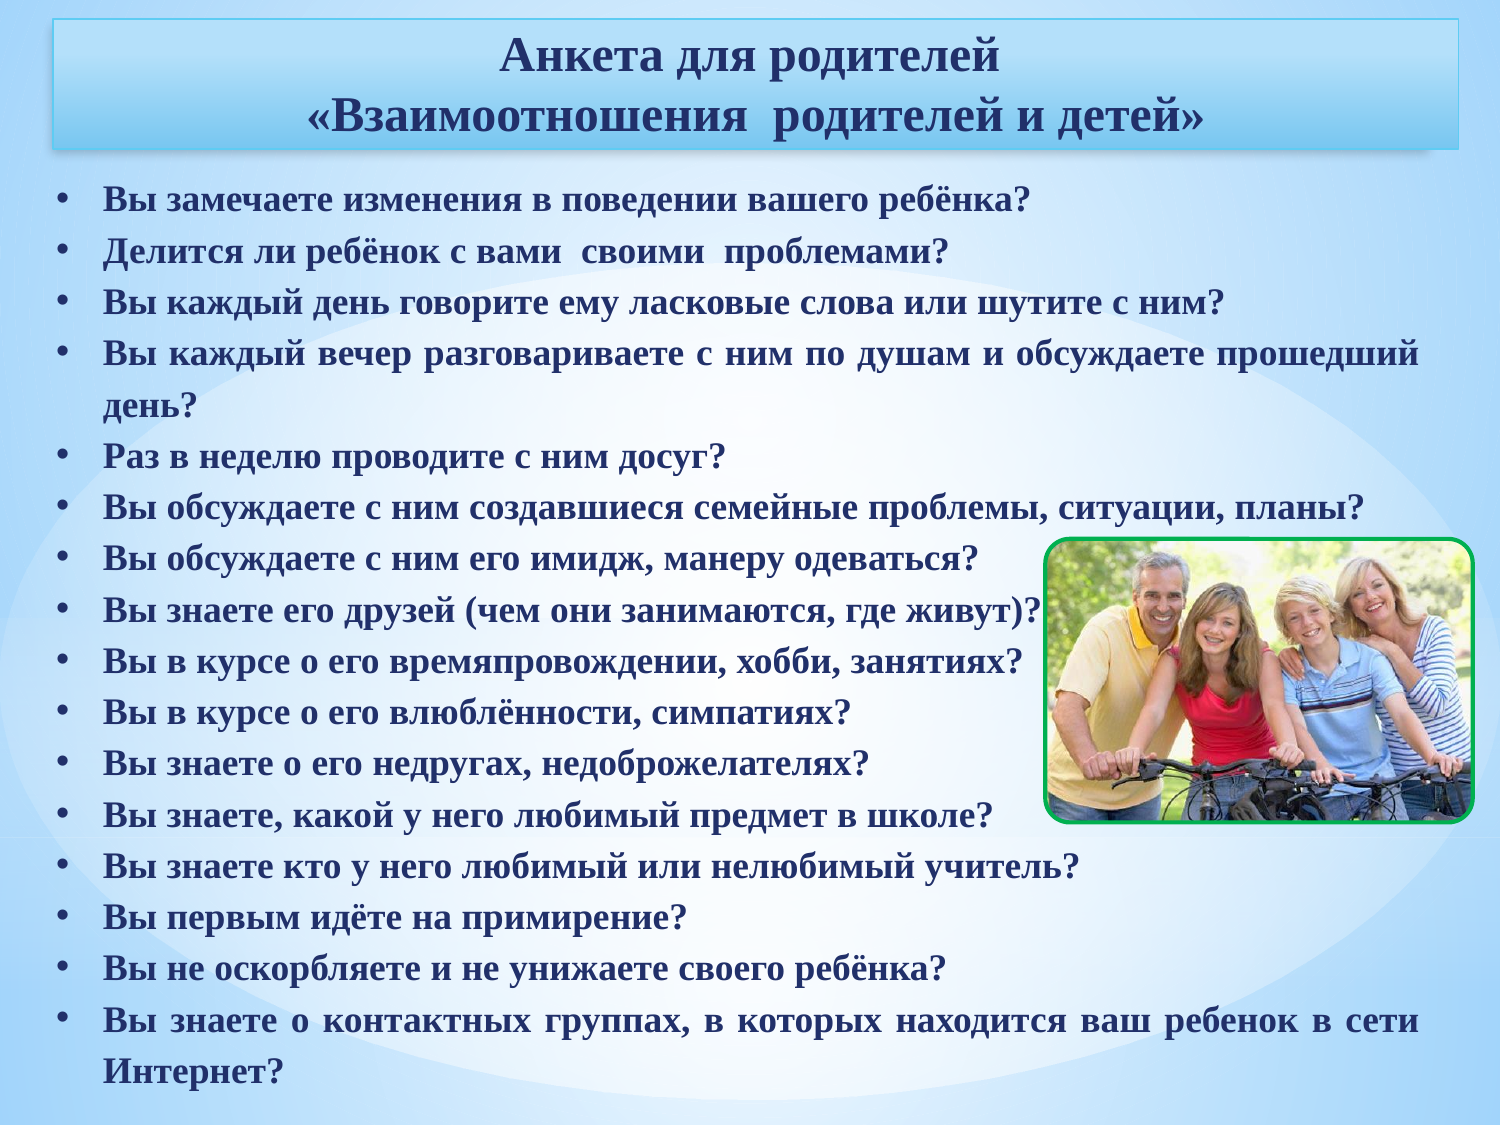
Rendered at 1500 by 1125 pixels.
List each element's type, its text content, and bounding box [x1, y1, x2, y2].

title Анкета для родителей «Взаимоотношения родителей и детей» [52, 18, 1459, 150]
picture [1045, 538, 1473, 823]
text_box Вы замечаете изменения в поведении вашего ребёнка? Делится ли ребёнок с вами своими проблемами? Вы каждый день говорите ему ласковые слова или шутите с ним? Вы каждый вечер разговариваете с ним по душам и обсуждаете прошедший день? Раз в неделю проводите с ним досуг? Вы обсуждаете с ним создавшиеся семейные проблемы, ситуации, планы? Вы обсуждаете с ним его имидж, манеру одеваться? Вы знаете его друзей (чем они занимаются, где живут)? Вы в курсе о его времяпровождении, хобби, занятиях? Вы в курсе о его влюблённости, симпатиях? Вы знаете о его недругах, недоброжелателях? Вы знаете, какой у него любимый предмет в школе? Вы знаете кто у него любимый или нелюбимый учитель? Вы первым идёте на примирение? Вы не оскорбляете и не унижаете своего ребёнка? Вы знаете о контактных группах, в которых находится ваш ребенок в сети Интернет? [41, 160, 1435, 1125]
